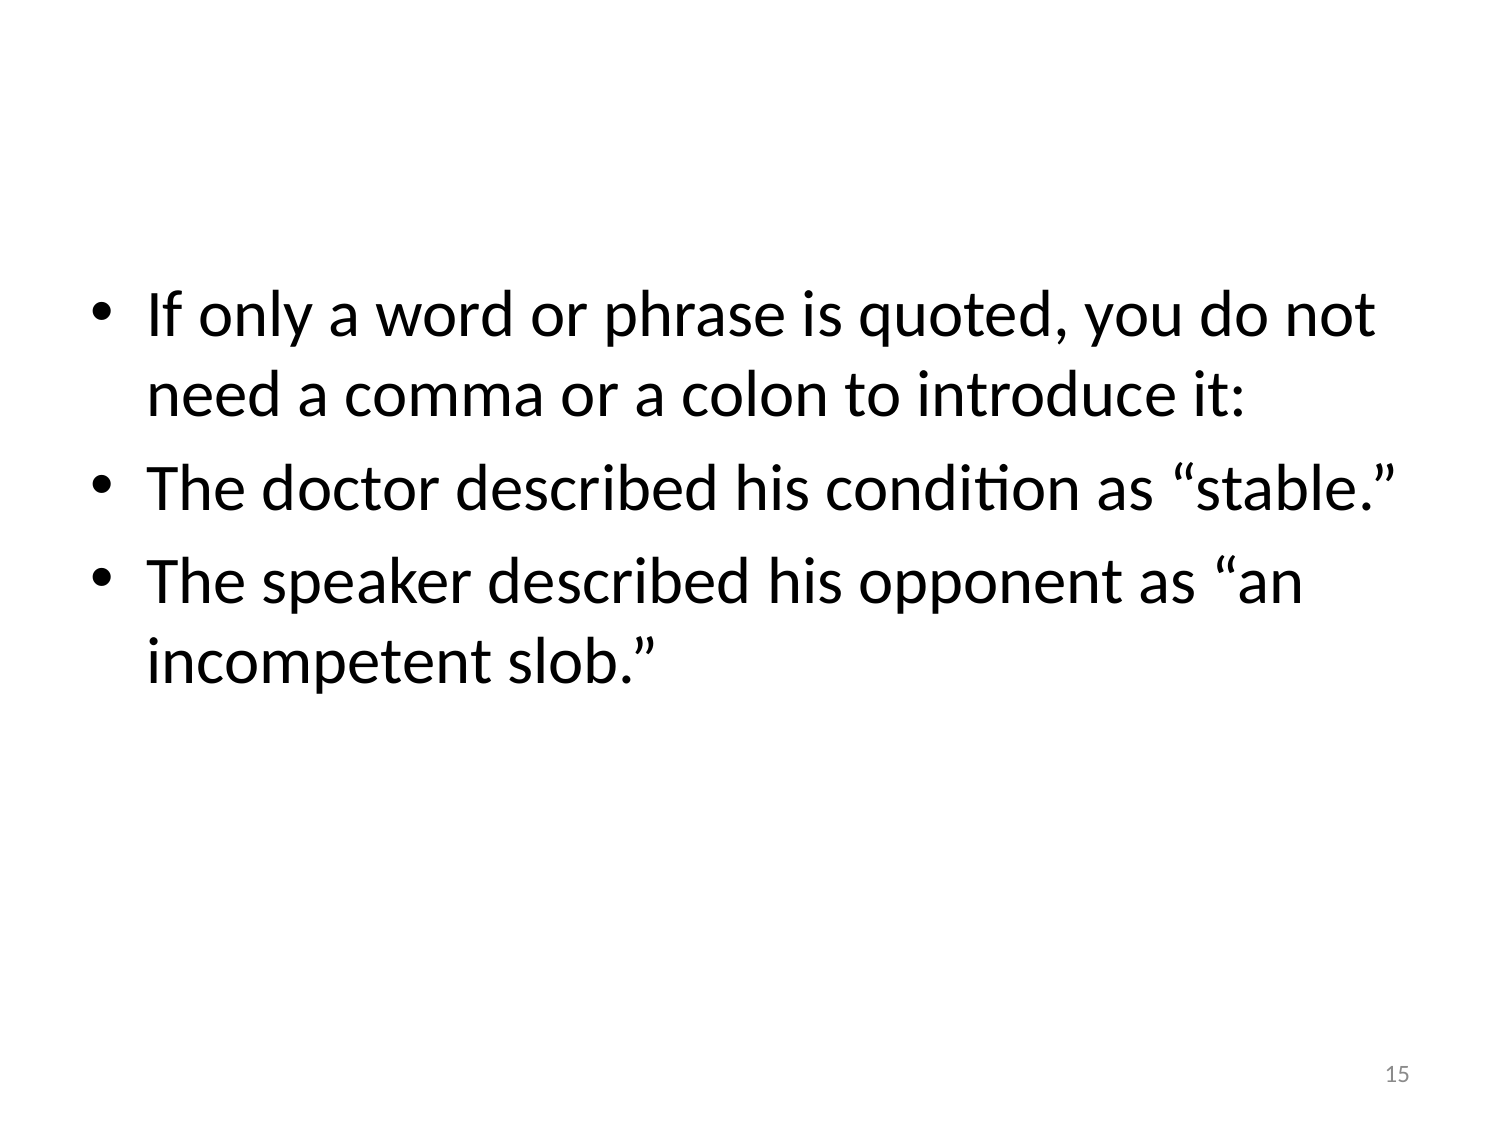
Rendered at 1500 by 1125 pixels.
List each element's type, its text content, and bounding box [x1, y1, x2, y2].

list If only a word or phrase is quoted, you do not need a comma or a colon to introduce it: The doctor described his condition as “stable.” The speaker described his opponent as “an incompetent slob.” [75, 262, 1425, 1005]
slide_number 15 [1074, 1042, 1425, 1103]
